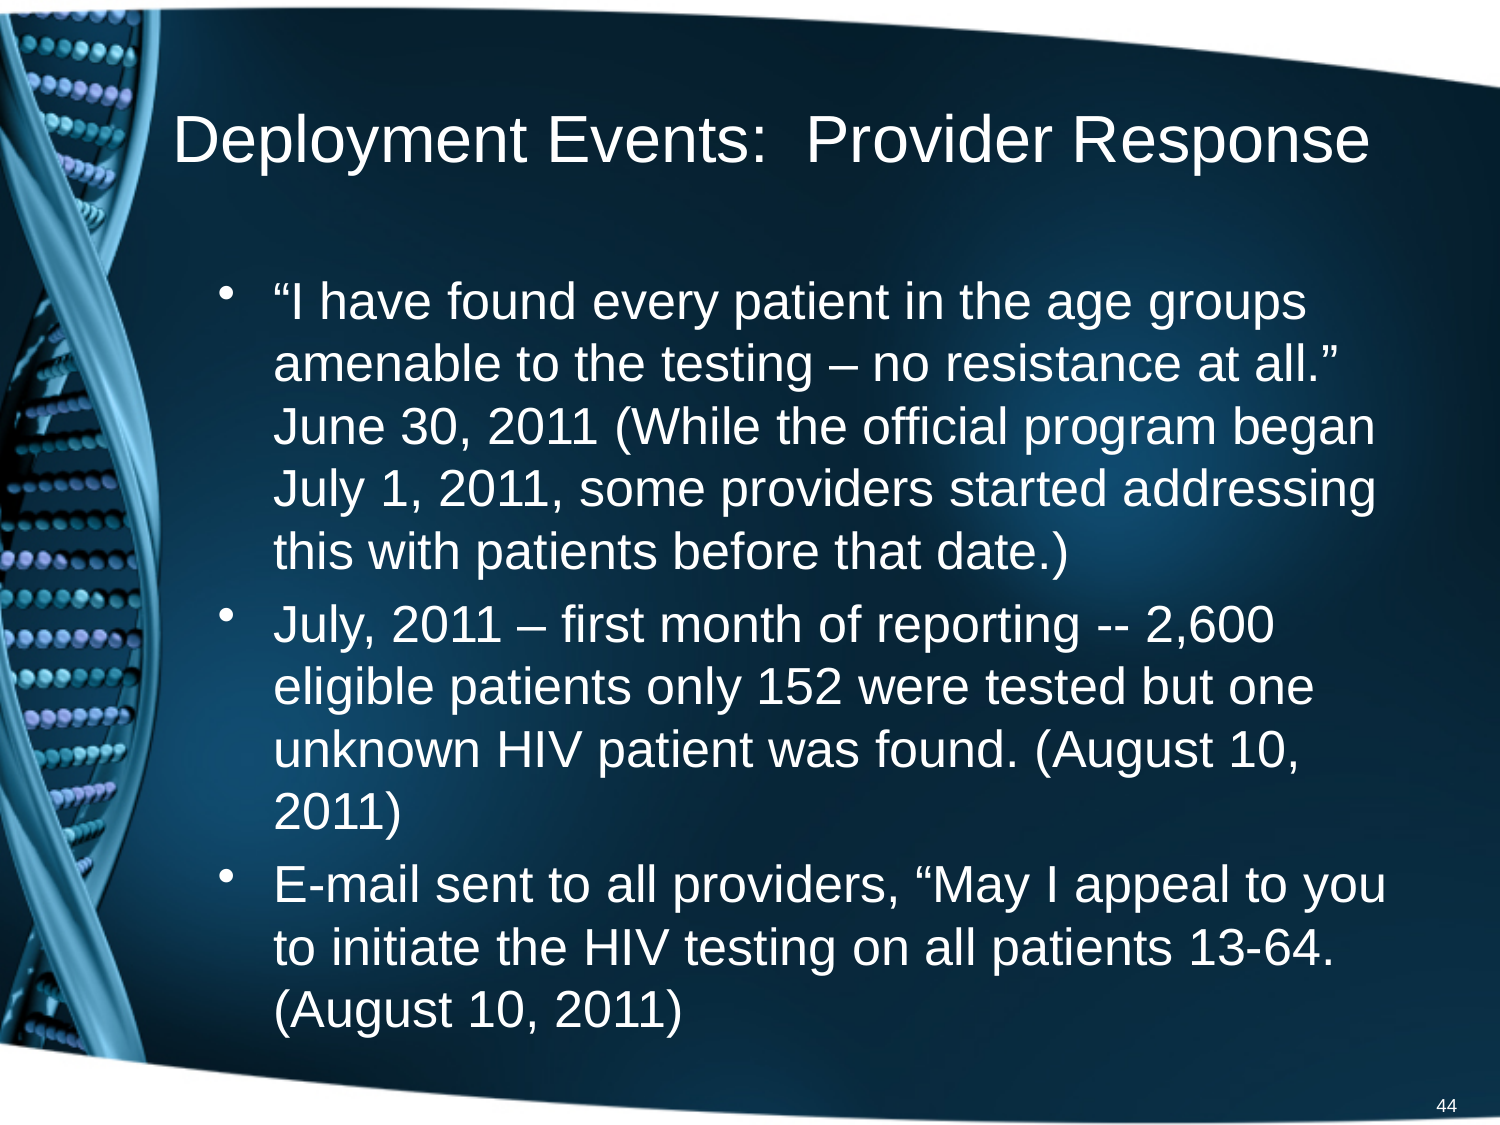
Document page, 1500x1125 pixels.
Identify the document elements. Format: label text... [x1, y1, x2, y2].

picture [0, 0, 1500, 1125]
list “I have found every patient in the age groups amenable to the testing – no resistance at all.” June 30, 2011 (While the official program began July 1, 2011, some providers started addressing this with patients before that date.) July, 2011 – first month of reporting -- 2,600 eligible patients only 152 were tested but one unknown HIV patient was found. (August 10, 2011) E-mail sent to all providers, “May I appeal to you to initiate the HIV testing on all patients 13-64. (August 10, 2011) [202, 259, 1442, 1074]
title Deployment Events: Provider Response [157, 22, 1442, 249]
slide_number 44 [1159, 1086, 1473, 1125]
